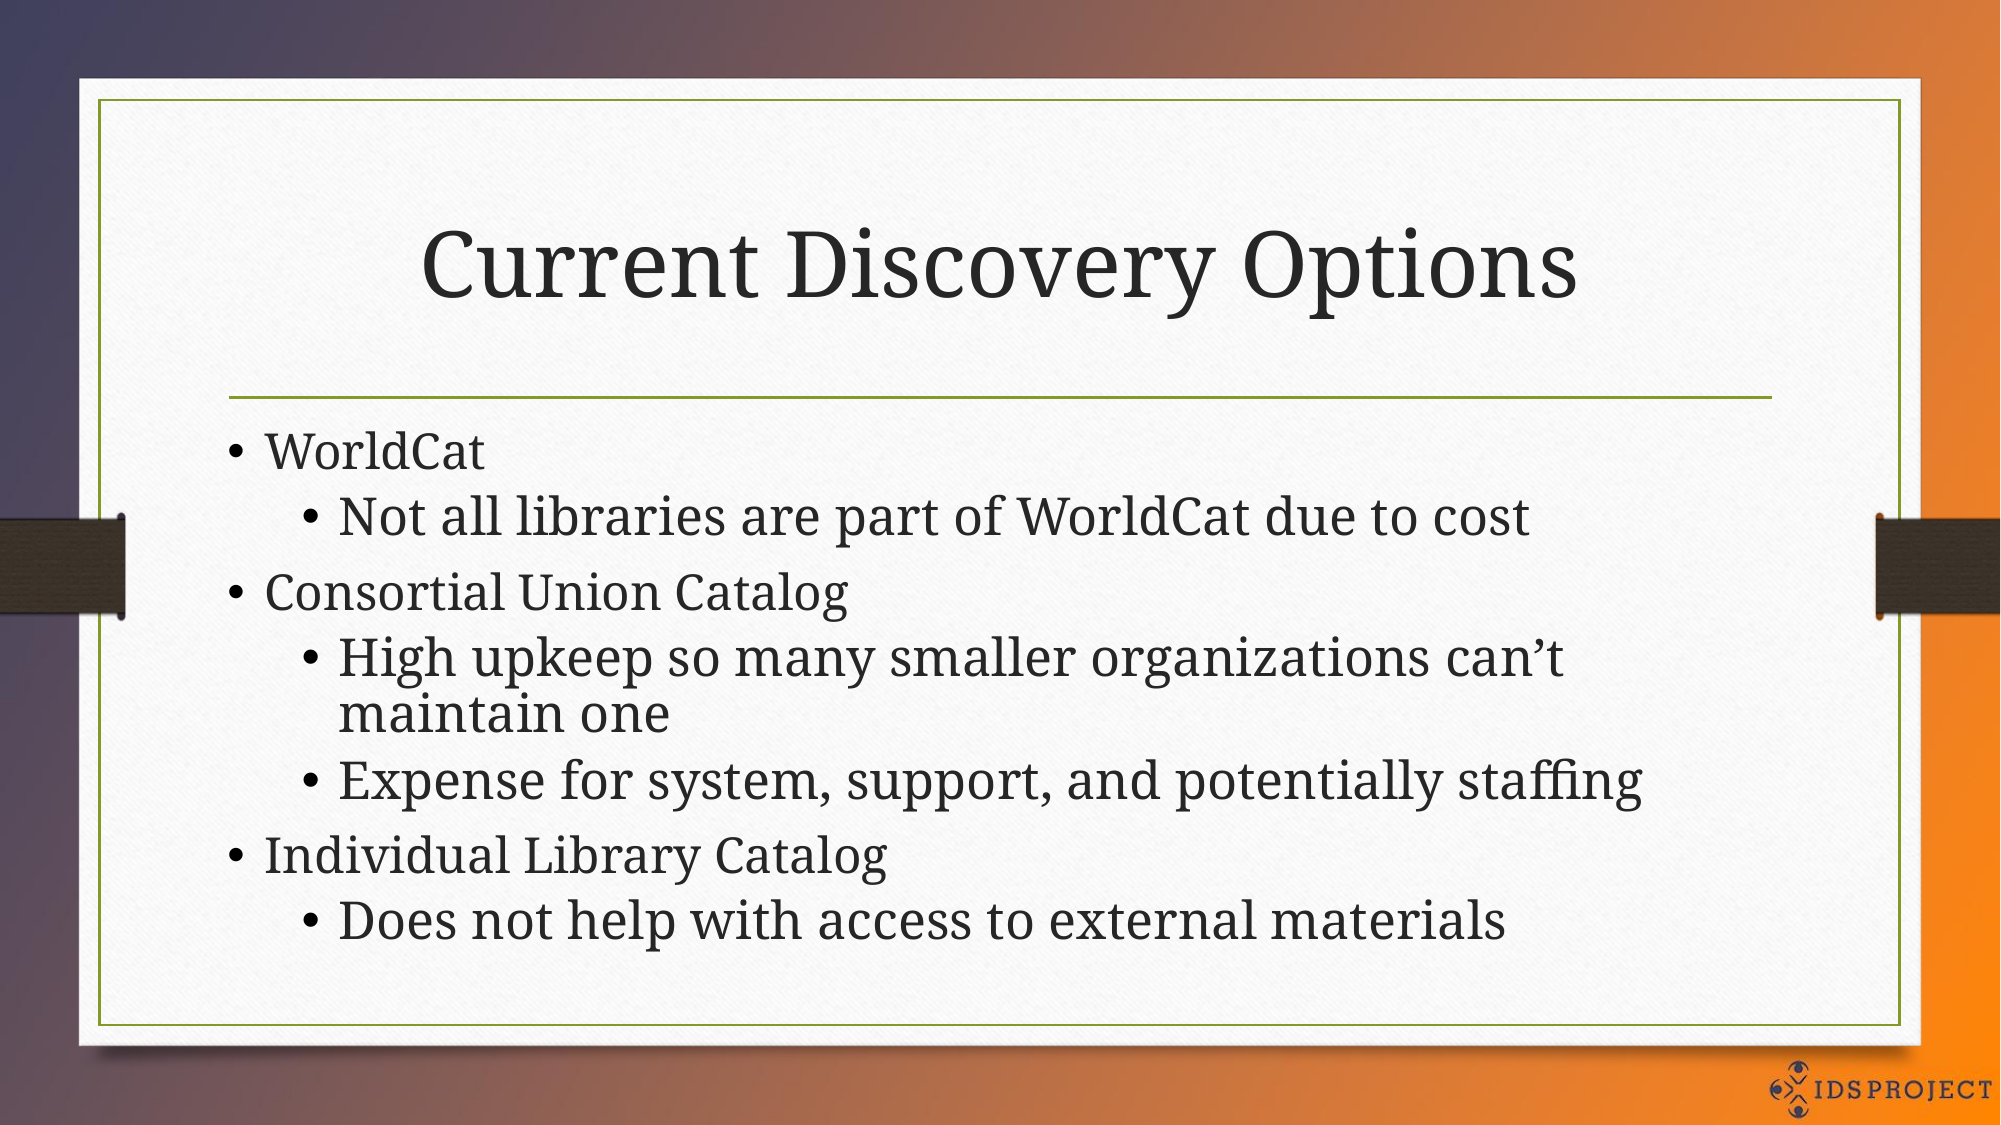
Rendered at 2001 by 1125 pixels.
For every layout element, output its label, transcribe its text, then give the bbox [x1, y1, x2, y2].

list WorldCat Not all libraries are part of WorldCat due to cost Consortial Union Catalog High upkeep so many smaller organizations can’t maintain one Expense for system, support, and potentially staffing Individual Library Catalog Does not help with access to external materials [212, 419, 1788, 964]
title Current Discovery Options [212, 161, 1788, 375]
picture [0, 0, 2001, 1125]
